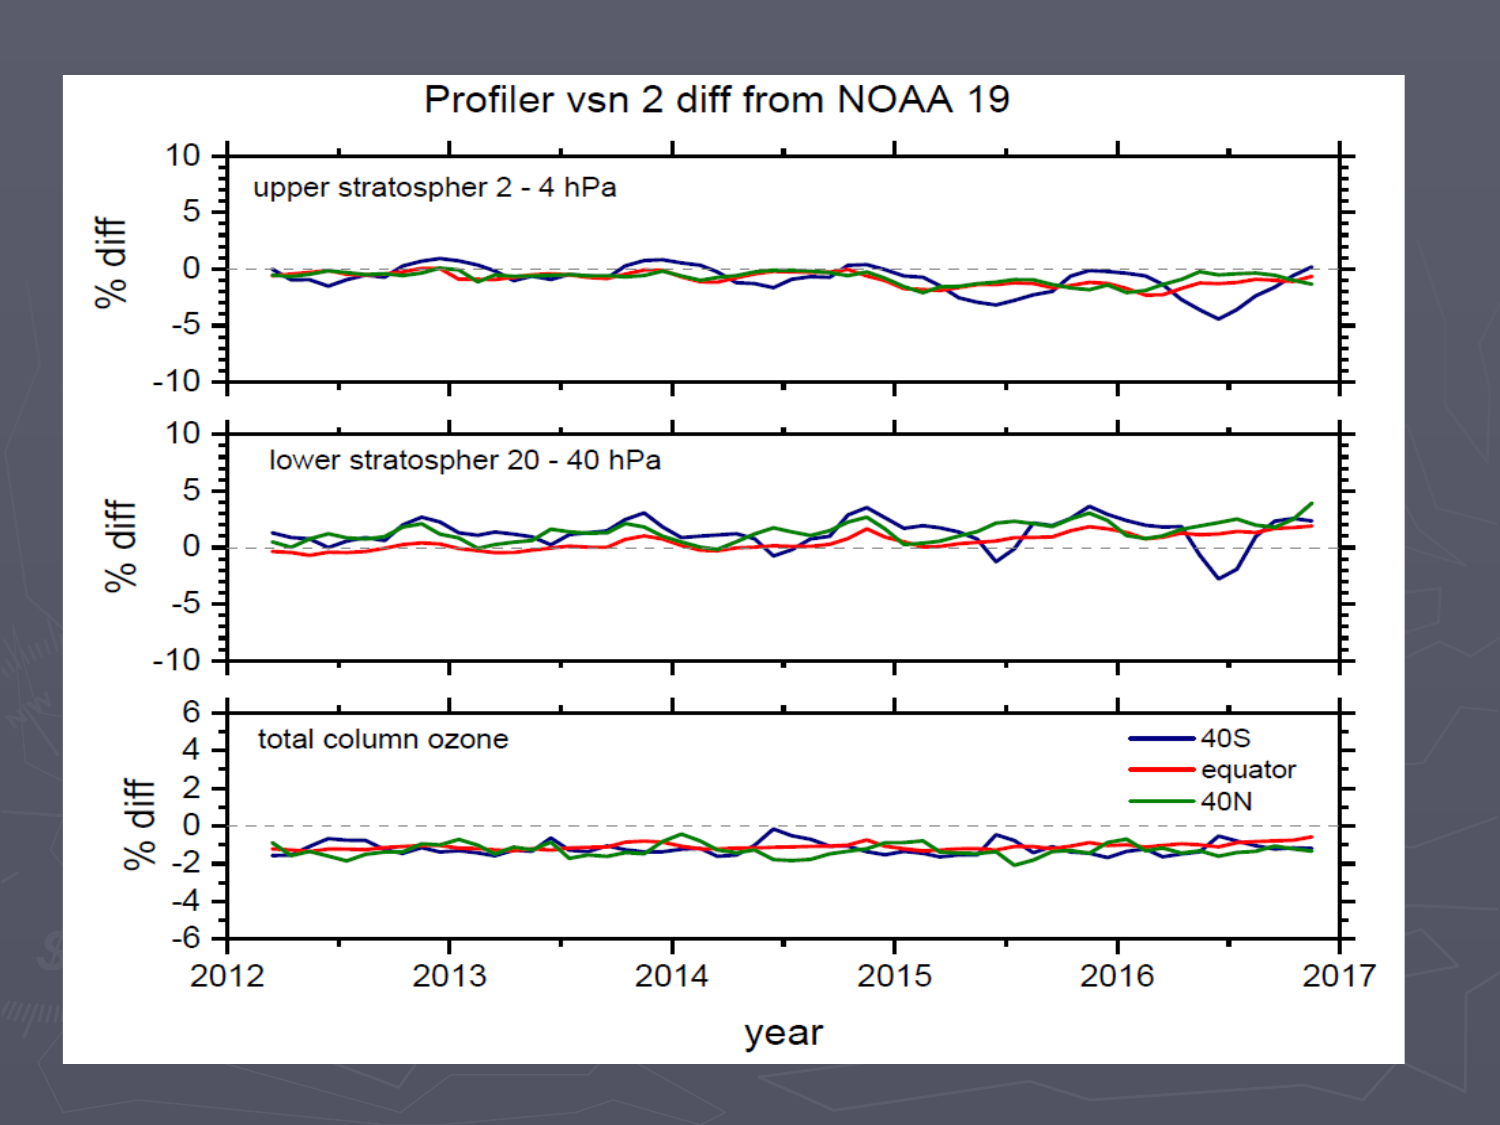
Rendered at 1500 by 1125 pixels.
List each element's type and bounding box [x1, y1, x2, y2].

picture [62, 74, 1405, 1065]
